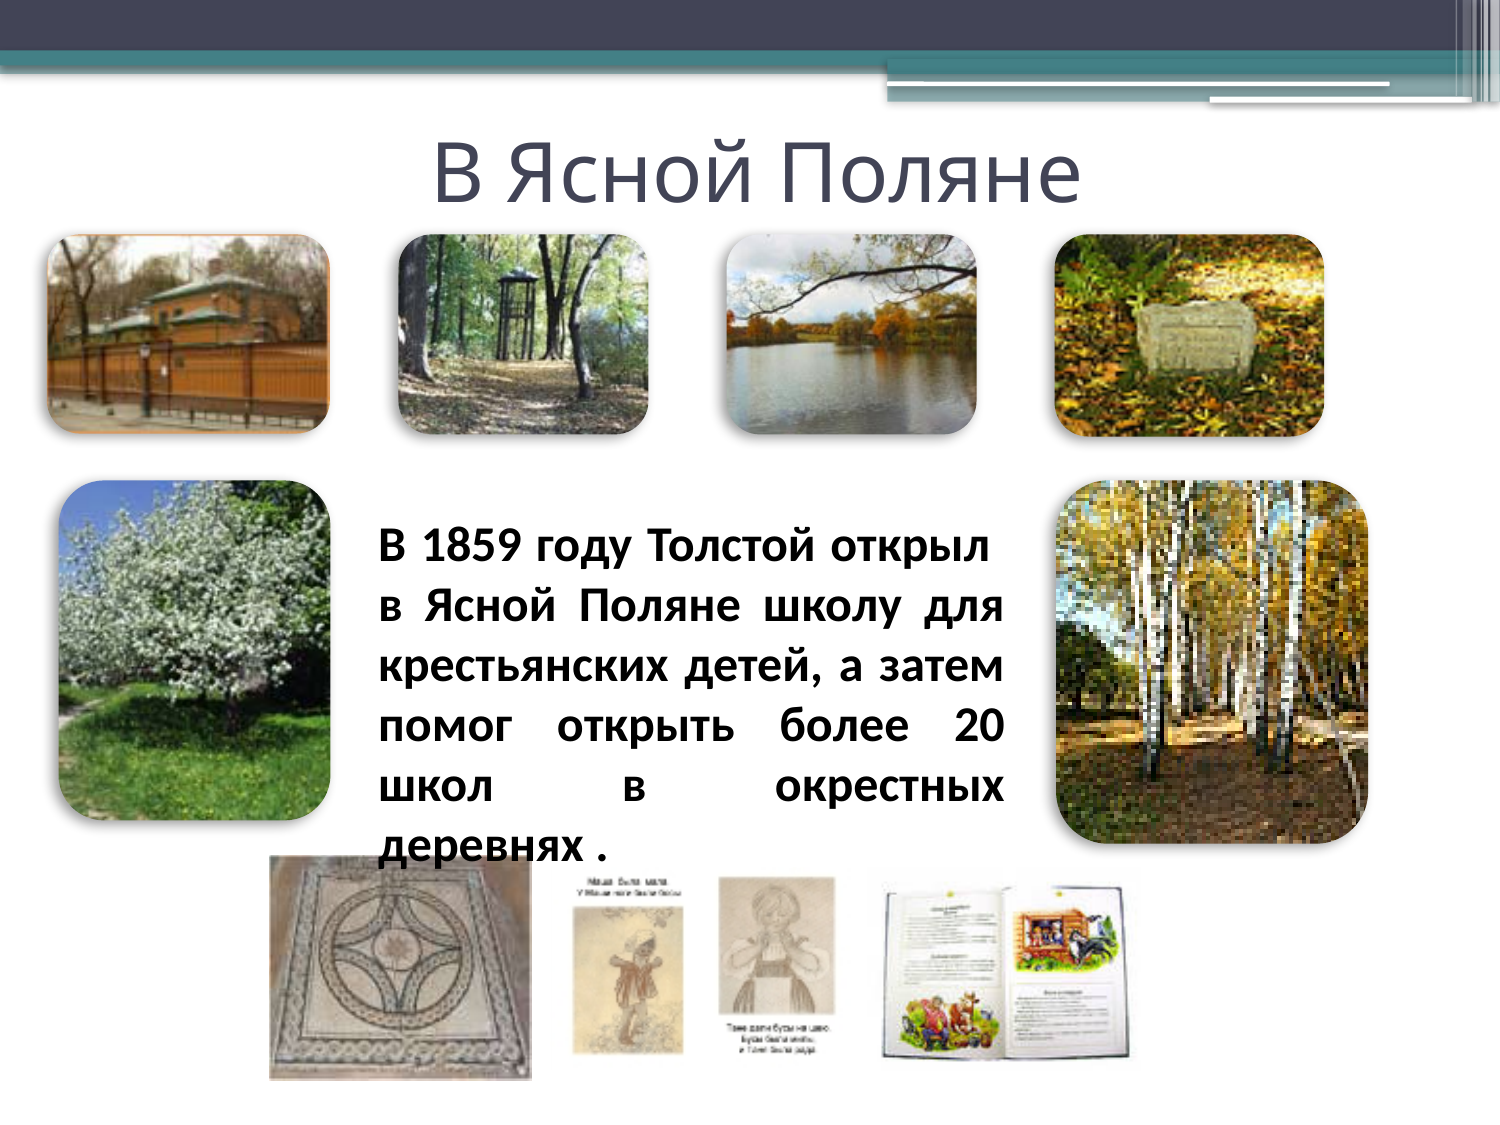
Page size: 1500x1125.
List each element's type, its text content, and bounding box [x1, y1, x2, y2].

picture [1055, 480, 1369, 844]
title В Ясной Поляне [82, 82, 1432, 257]
picture [398, 234, 649, 435]
text_box В 1859 году Толстой открыл в Ясной Поляне школу для крестьянских детей, а затем помог открыть более 20 школ в окрестных деревнях . [363, 503, 1020, 879]
picture [1054, 234, 1325, 437]
picture [58, 480, 331, 821]
picture [726, 234, 977, 435]
picture [46, 234, 331, 434]
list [550, 866, 856, 1070]
picture [269, 855, 533, 1081]
picture [866, 866, 1141, 1072]
